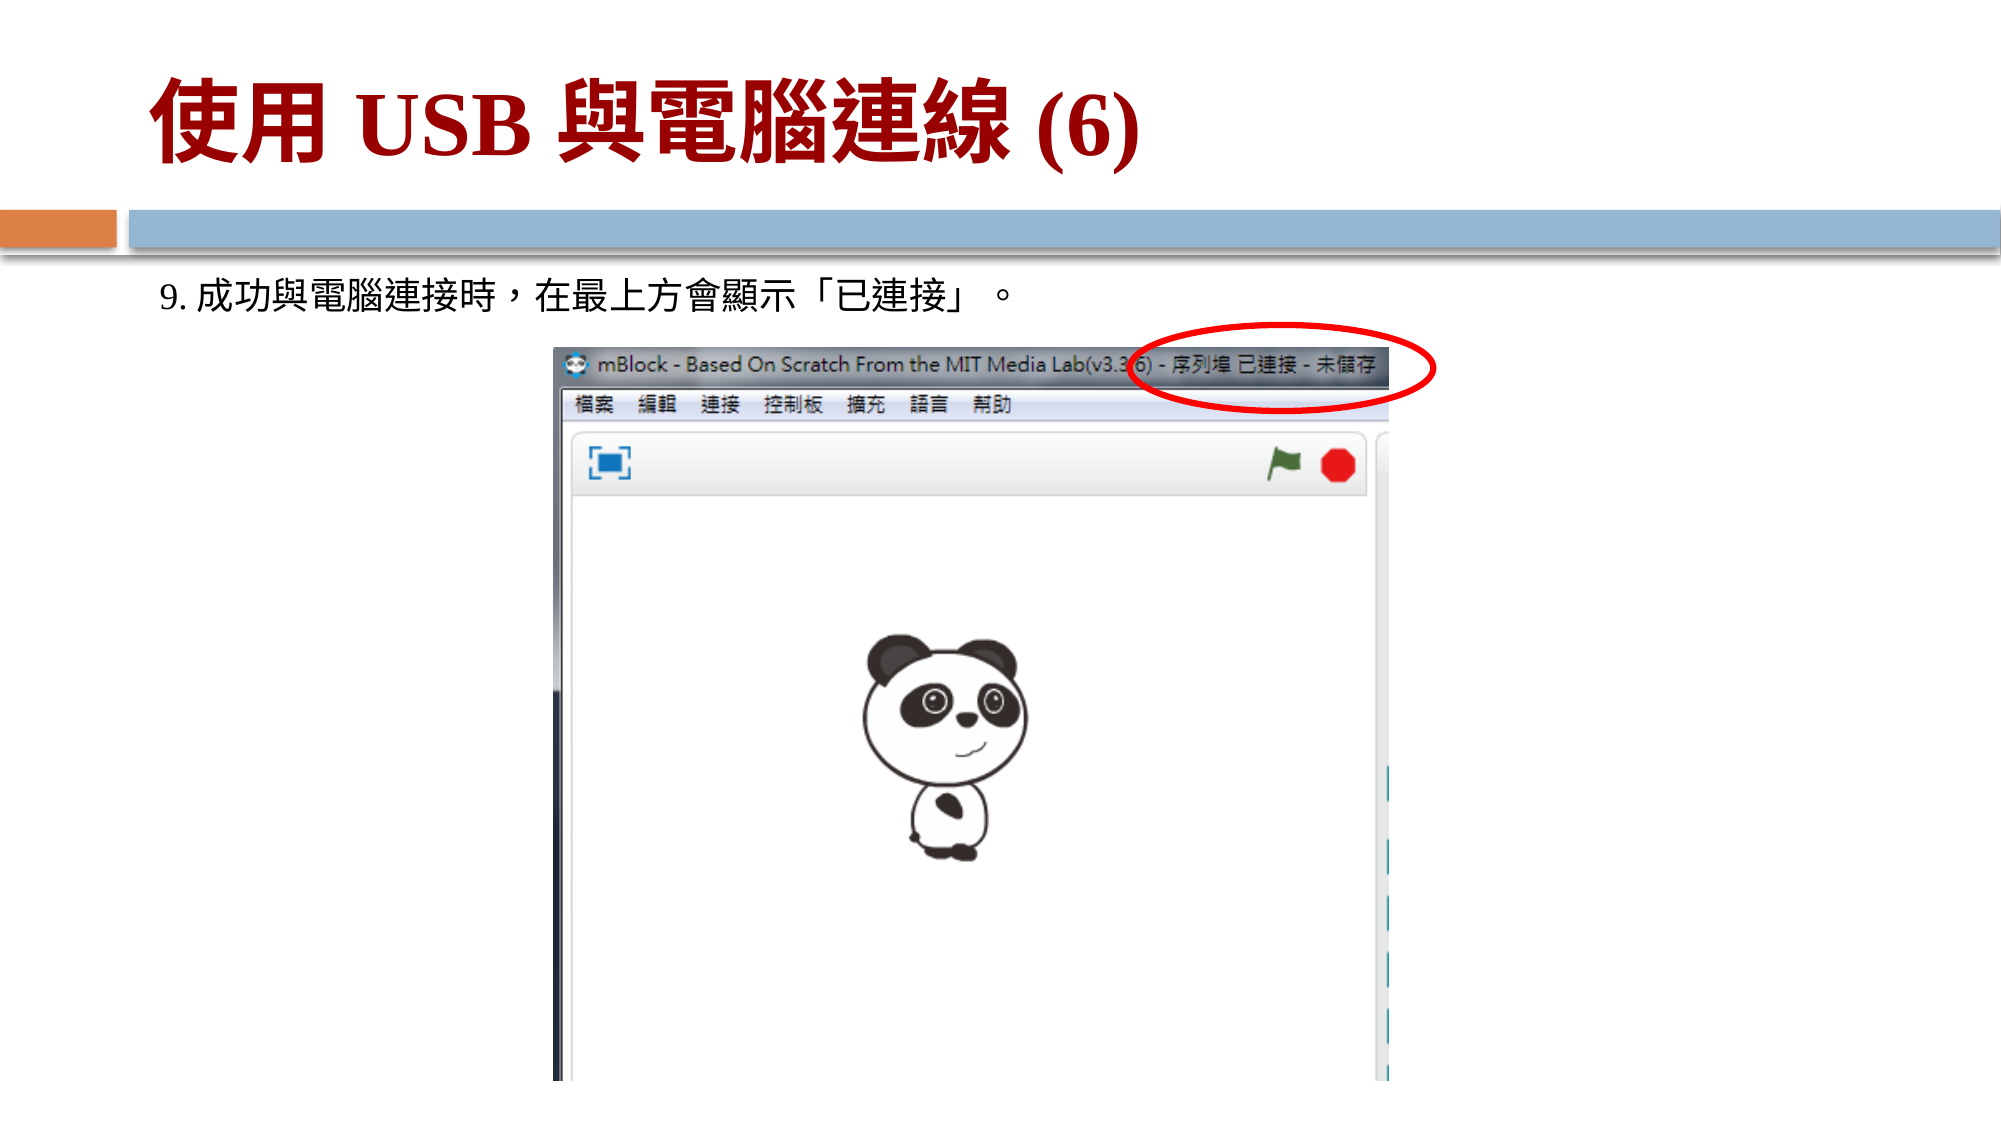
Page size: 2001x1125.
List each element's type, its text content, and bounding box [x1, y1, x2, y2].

text_box [1147, 323, 1435, 399]
picture [553, 347, 1390, 1081]
title 使用USB與電腦連線(6) [133, 37, 1918, 200]
text_box 9.成功與電腦連接時，在最上方會顯示「已連接」。 [144, 264, 1037, 325]
